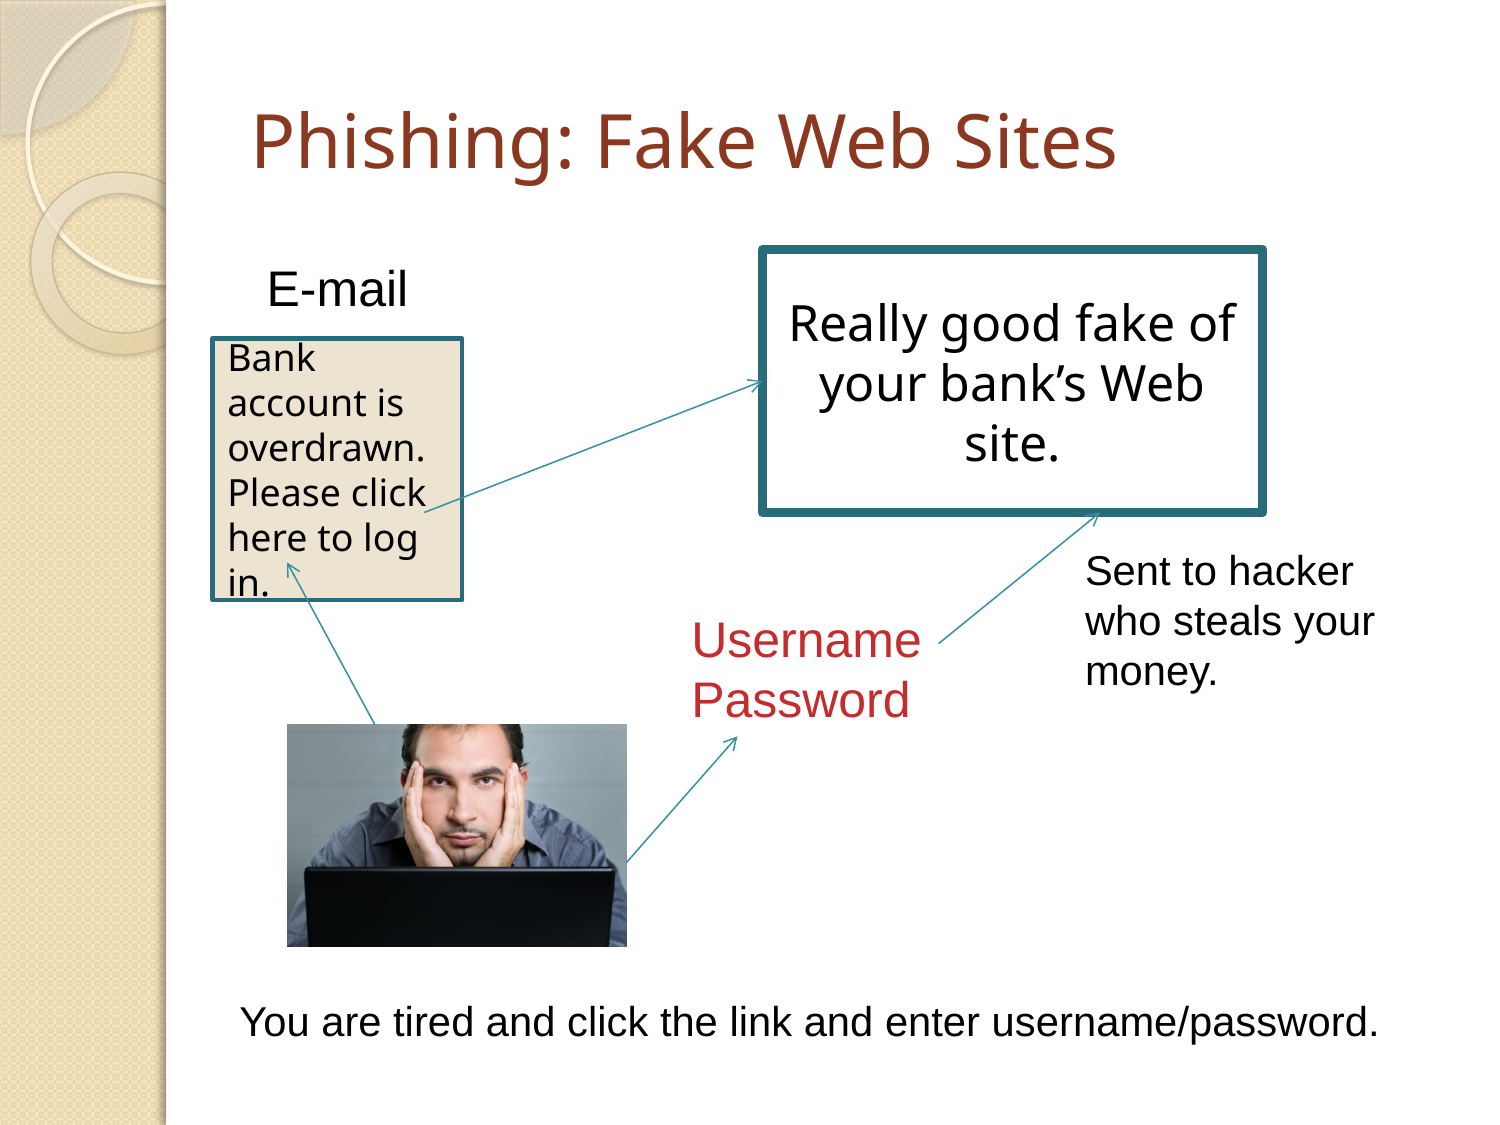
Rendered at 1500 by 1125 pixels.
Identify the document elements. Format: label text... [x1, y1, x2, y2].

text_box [286, 562, 376, 726]
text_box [424, 380, 763, 513]
title Phishing: Fake Web Sites [235, 45, 1466, 233]
picture [286, 724, 627, 947]
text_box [626, 736, 738, 863]
text_box E-mail [251, 249, 424, 325]
text_box Bank account is overdrawn. Please click here to log in. [210, 336, 464, 602]
text_box Sent to hacker who steals your money. [1070, 536, 1400, 702]
text_box You are tired and click the link and enter username/password. [224, 987, 1396, 1052]
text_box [938, 512, 1101, 644]
text_box Username Password [676, 599, 937, 735]
text_box Really good fake of your bank’s Web site. [760, 248, 1265, 515]
